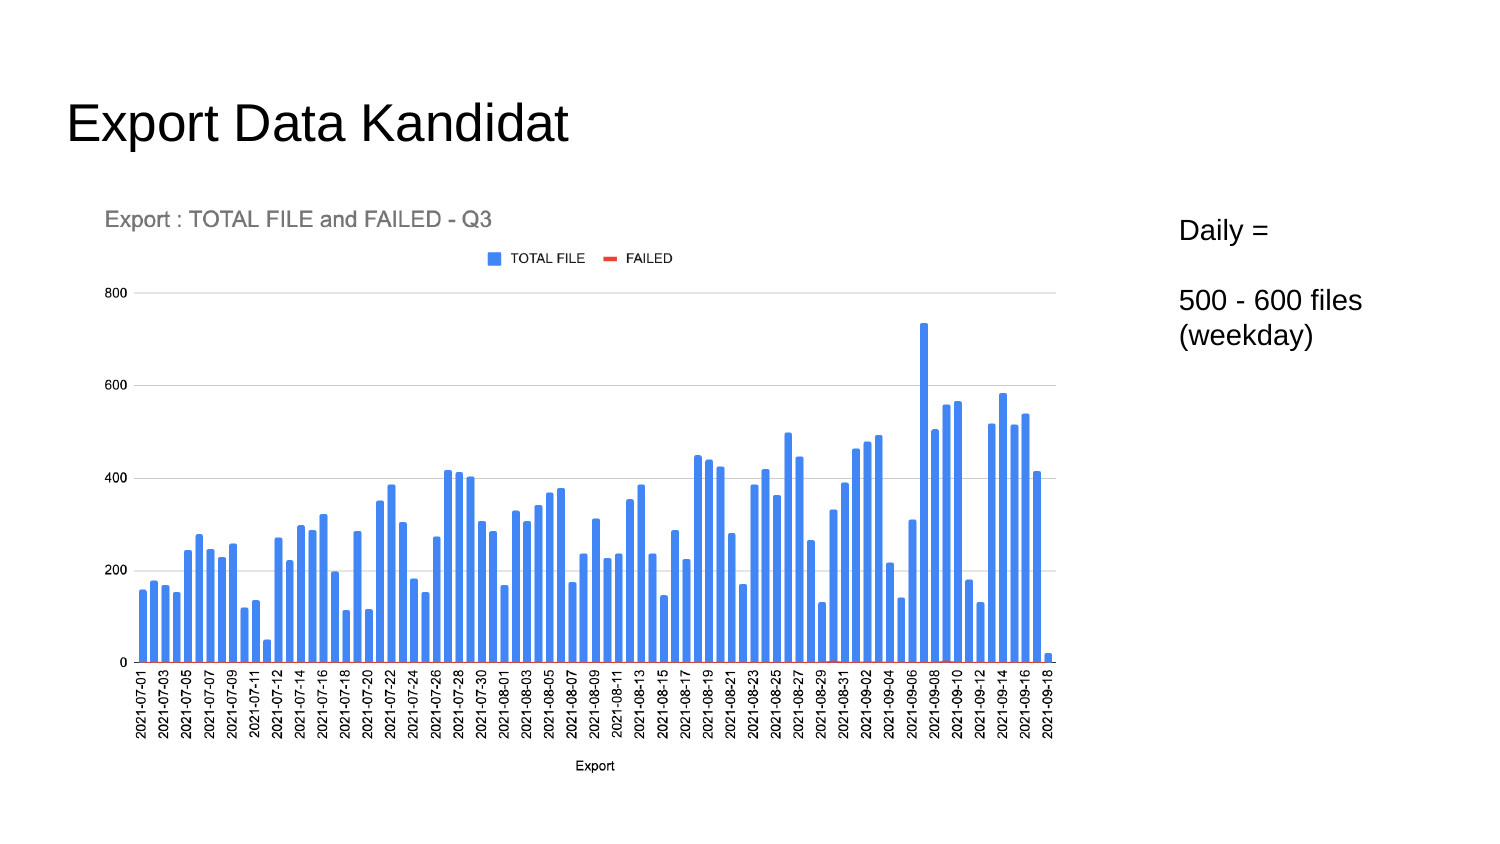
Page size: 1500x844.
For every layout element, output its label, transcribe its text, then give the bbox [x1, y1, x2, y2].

text_box Daily = 500 - 600 files (weekday) [1163, 196, 1456, 367]
title Export Data Kandidat [51, 72, 1449, 167]
picture [73, 176, 1087, 805]
